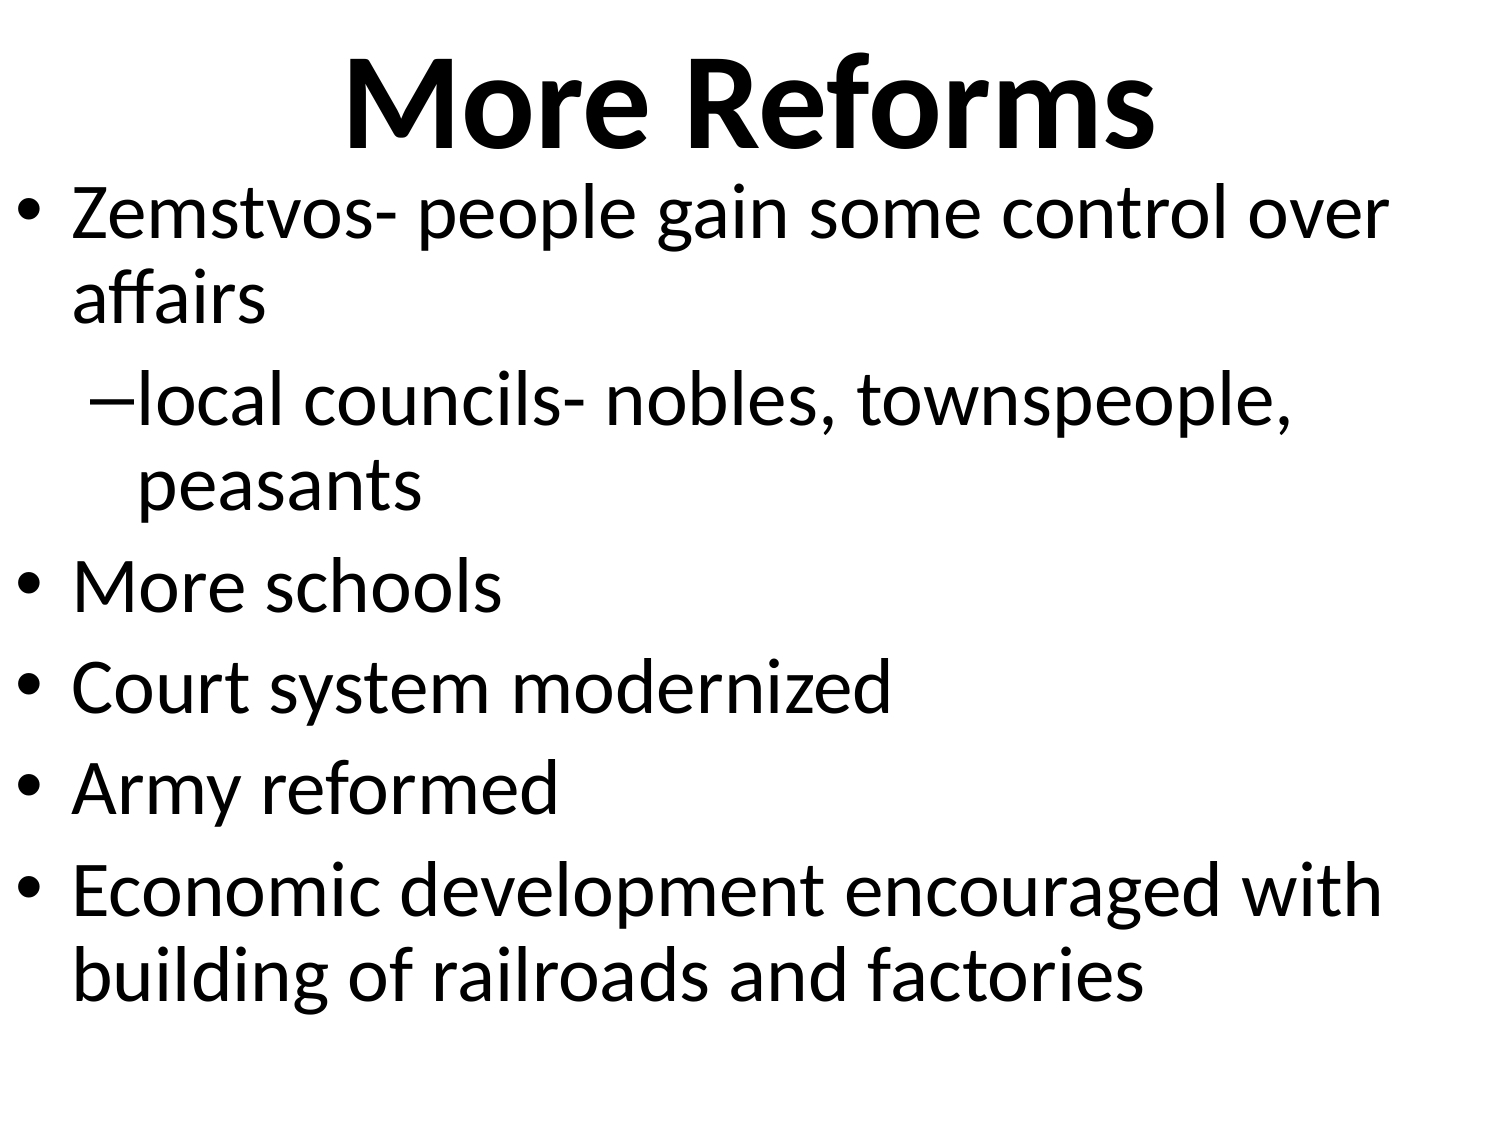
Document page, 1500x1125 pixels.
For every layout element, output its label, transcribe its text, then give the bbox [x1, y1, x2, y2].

title More Reforms [112, 0, 1388, 162]
list Zemstvos- people gain some control over affairs local councils- nobles, townspeople, peasants More schools Court system modernized Army reformed Economic development encouraged with building of railroads and factories [0, 162, 1500, 1075]
